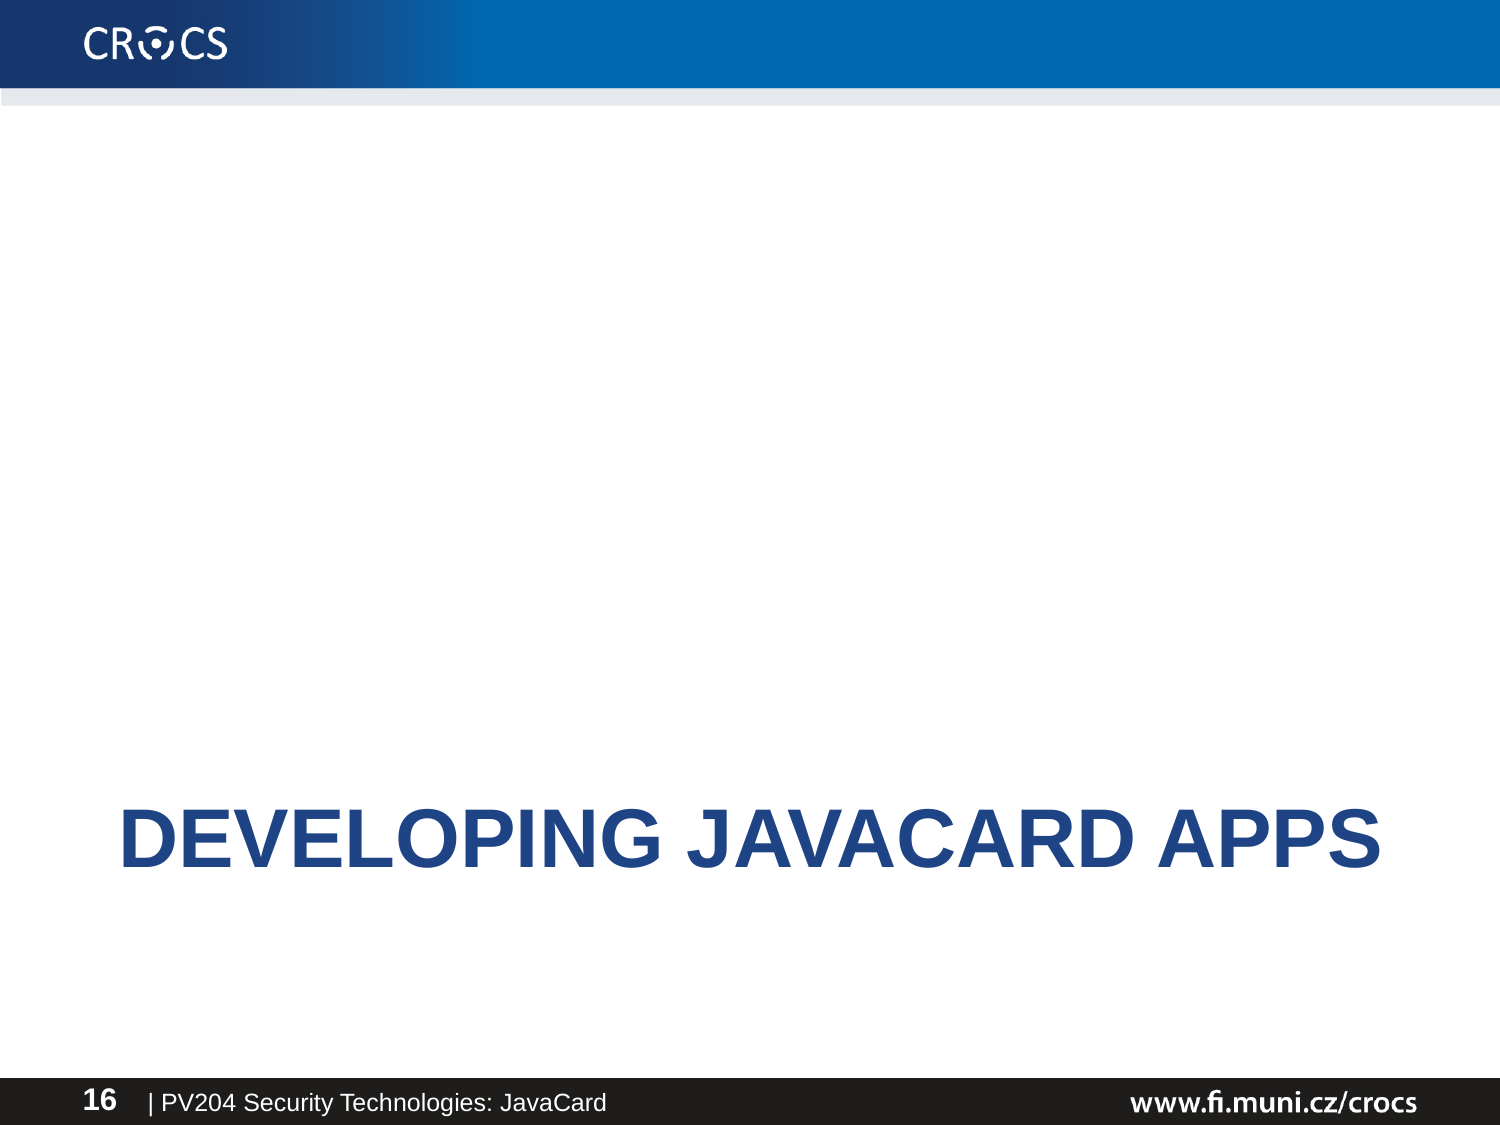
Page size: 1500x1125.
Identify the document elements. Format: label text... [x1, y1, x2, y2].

title Developing JavaCard appS [118, 722, 1394, 947]
footer | PV204 Security Technologies: JavaCard [147, 1078, 809, 1125]
picture [0, 0, 1500, 1125]
slide_number 16 [82, 1078, 147, 1125]
